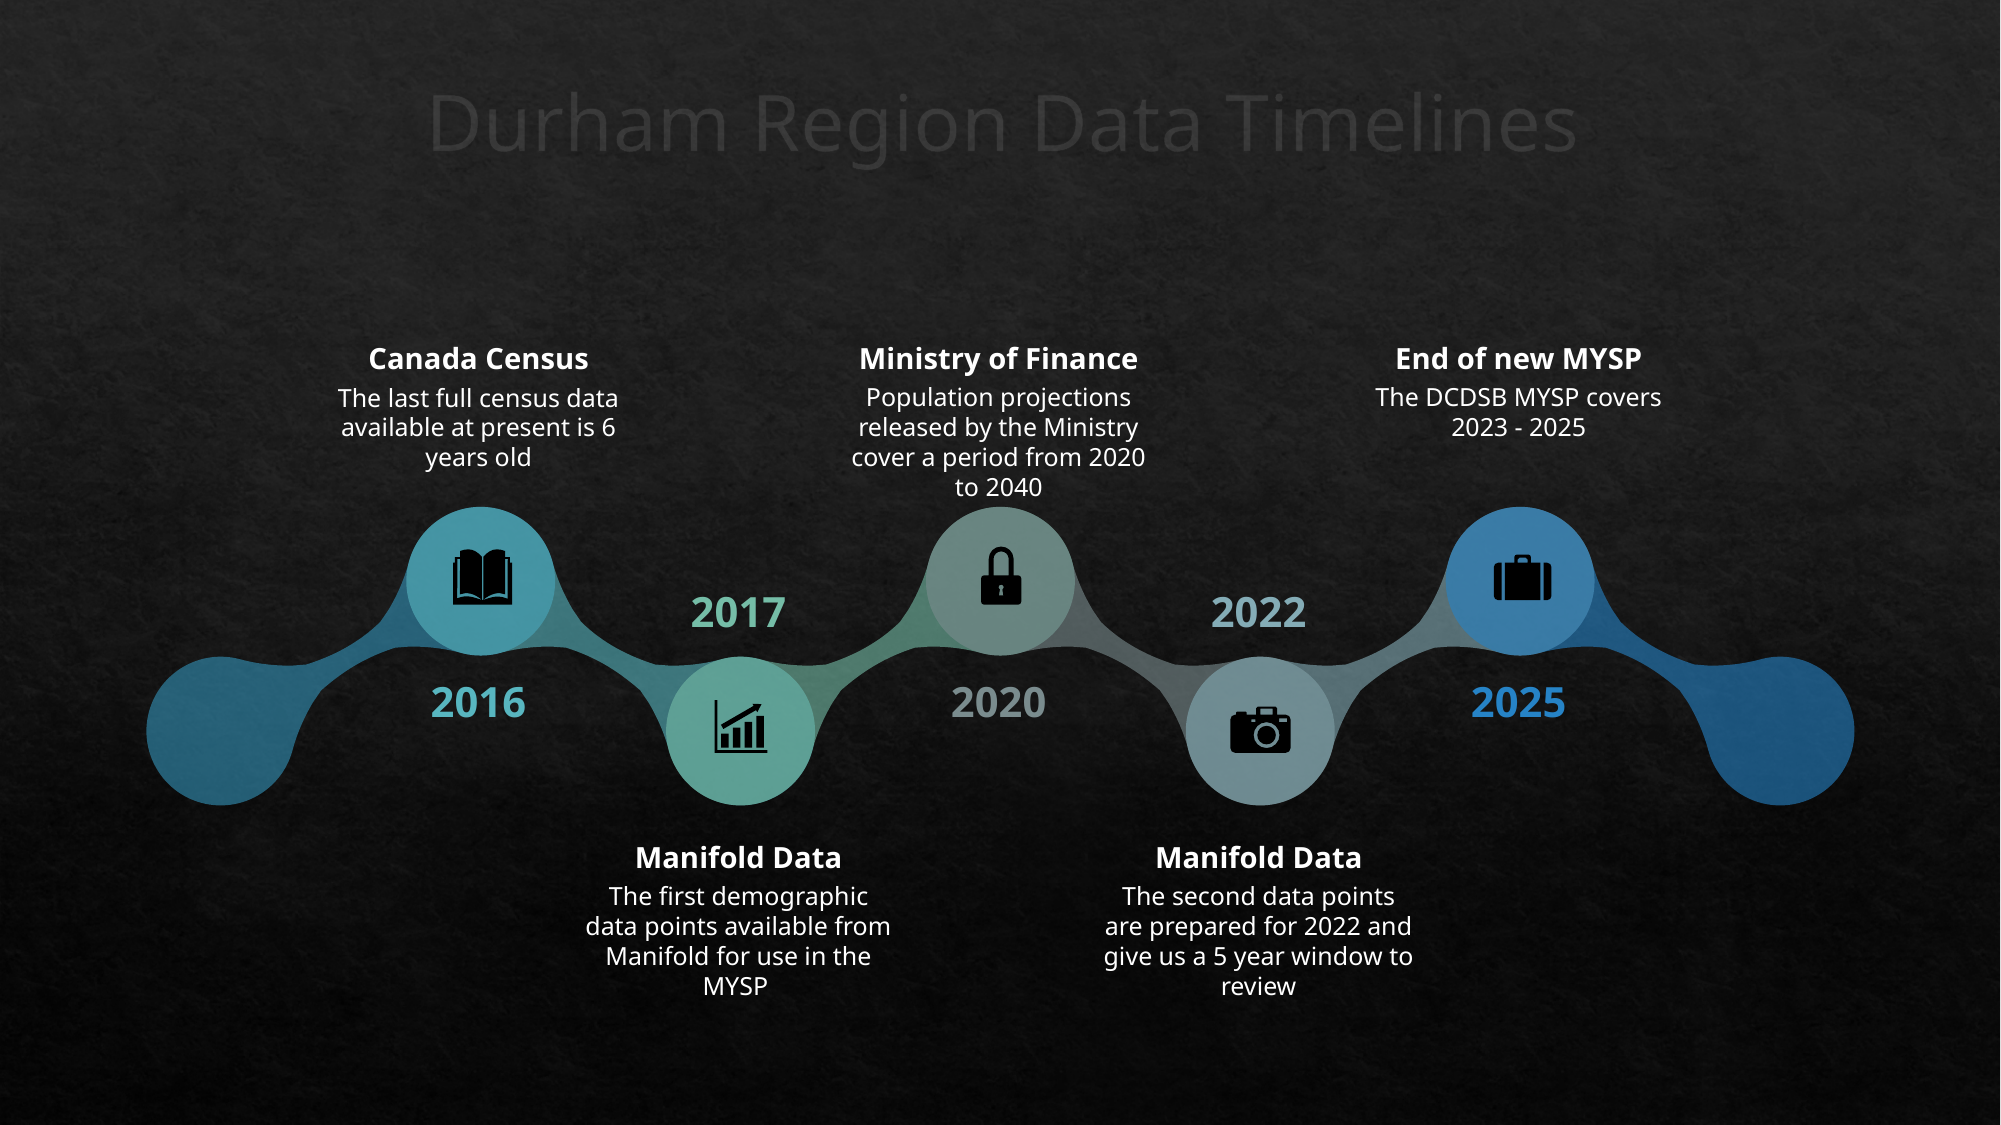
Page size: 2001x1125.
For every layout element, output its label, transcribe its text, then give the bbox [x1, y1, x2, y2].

text_box [404, 505, 711, 742]
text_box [1086, 831, 1432, 1010]
text_box [451, 548, 514, 606]
text_box [664, 569, 973, 807]
text_box 2016 [402, 668, 556, 734]
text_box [306, 332, 652, 481]
text_box [713, 699, 769, 754]
text_box [924, 522, 1231, 743]
text_box 2017 [662, 578, 816, 643]
text_box [145, 570, 454, 807]
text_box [826, 332, 1172, 512]
text_box [1184, 568, 1493, 807]
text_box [1346, 332, 1692, 451]
text_box 2025 [1442, 668, 1596, 734]
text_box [566, 831, 912, 1010]
list Durham Region Data Timelines [53, 55, 1952, 175]
text_box [1492, 553, 1553, 602]
text_box [1444, 505, 1856, 807]
text_box [979, 545, 1023, 607]
text_box 2020 [922, 668, 1076, 734]
text_box 2022 [1182, 578, 1336, 643]
text_box [1229, 705, 1292, 755]
